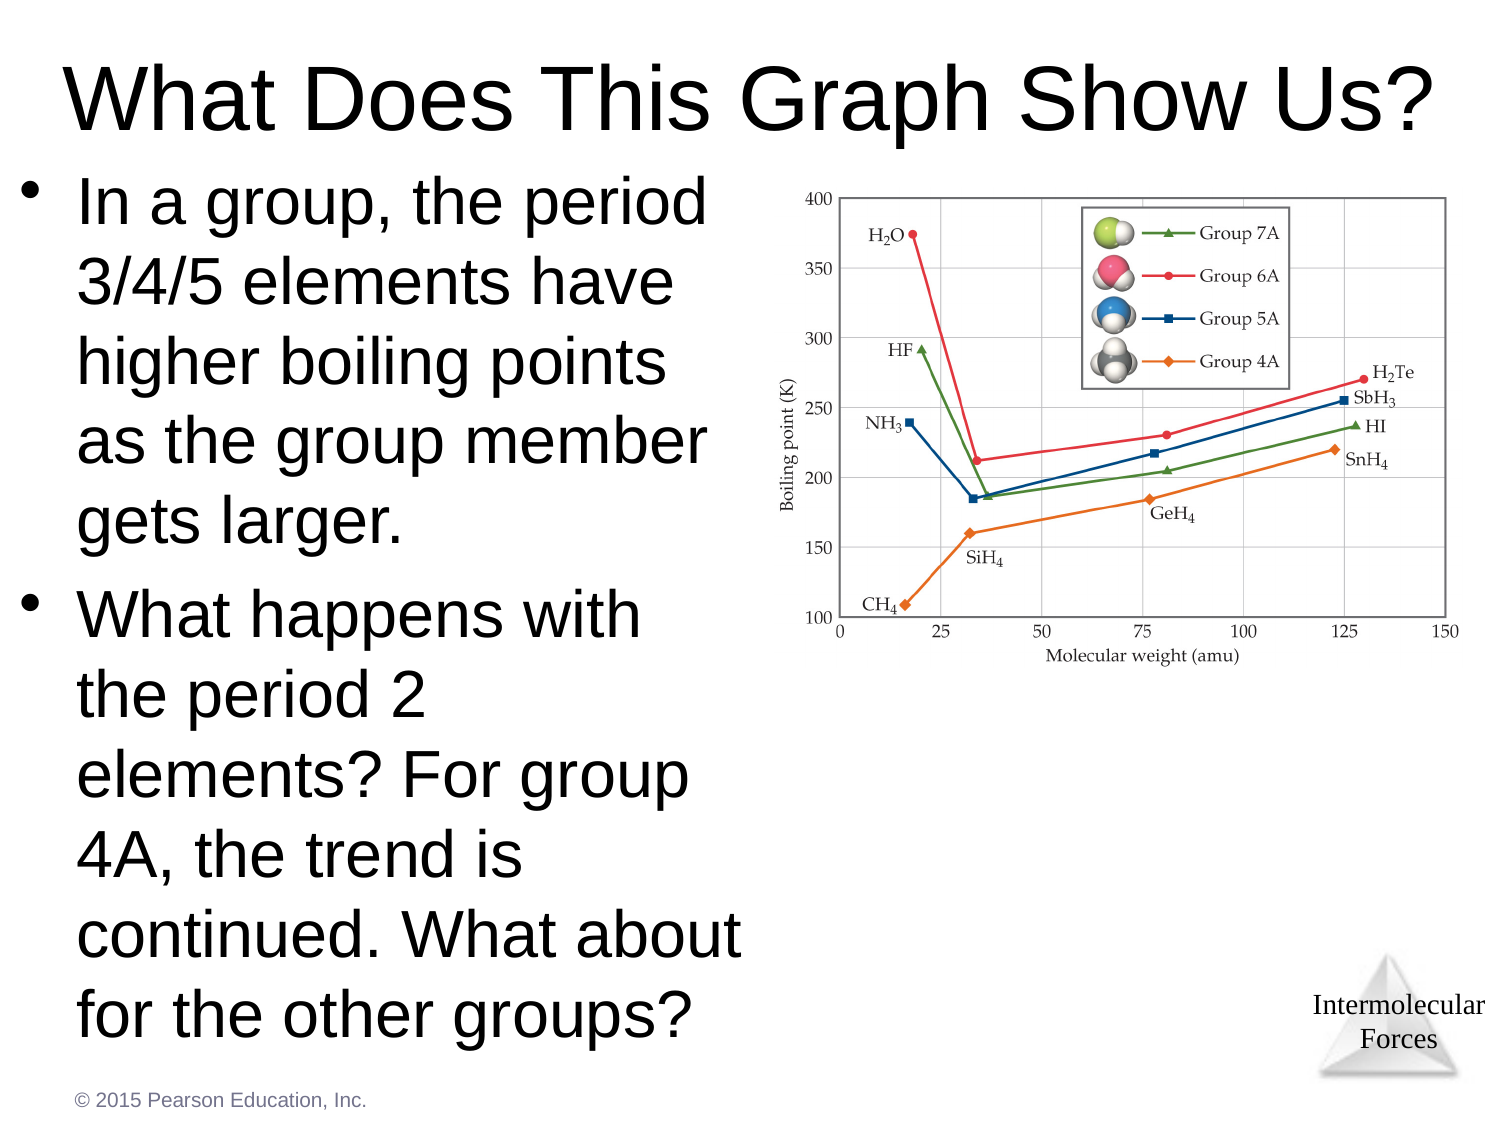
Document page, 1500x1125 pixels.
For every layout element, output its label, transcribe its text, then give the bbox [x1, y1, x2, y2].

picture [1275, 900, 1500, 1125]
picture [774, 187, 1463, 669]
title What Does This Graph Show Us? [37, 0, 1463, 188]
list In a group, the period 3/4/5 elements have higher boiling points as the group member gets larger. What happens with the period 2 elements? For group 4A, the trend is continued. What about for the other groups? [4, 149, 763, 1050]
